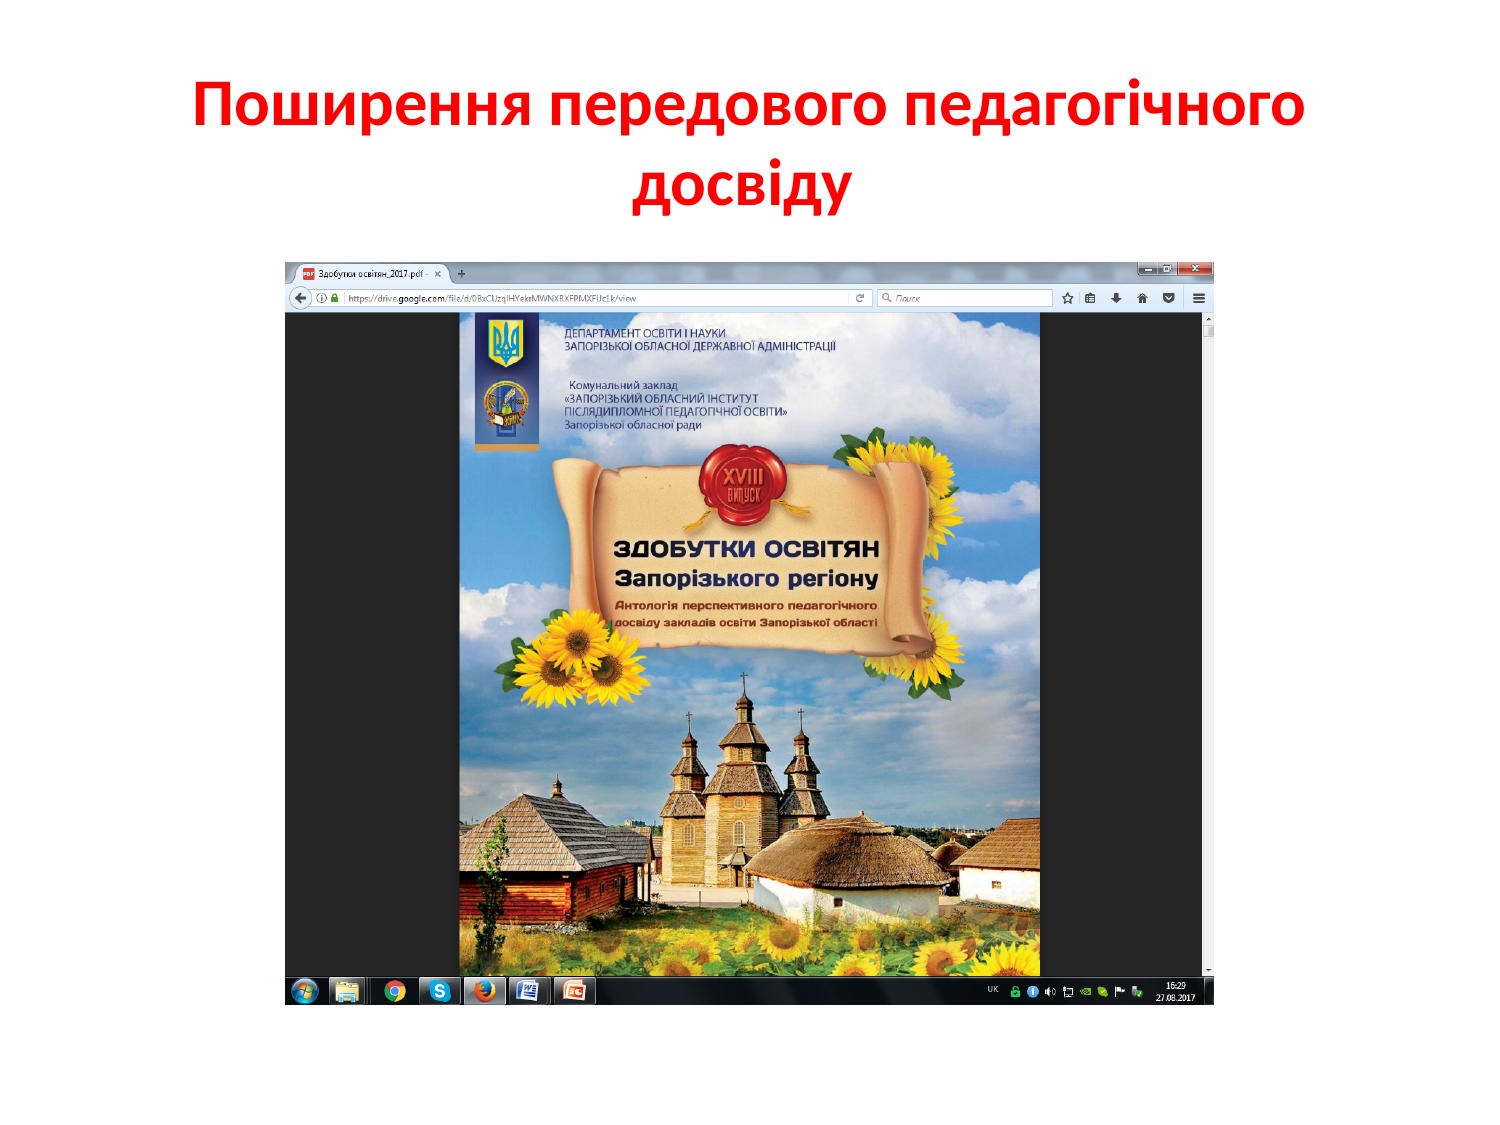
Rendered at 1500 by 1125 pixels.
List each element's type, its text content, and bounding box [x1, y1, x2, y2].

title Поширення передового педагогічного досвіду [75, 45, 1425, 233]
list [285, 262, 1215, 1006]
